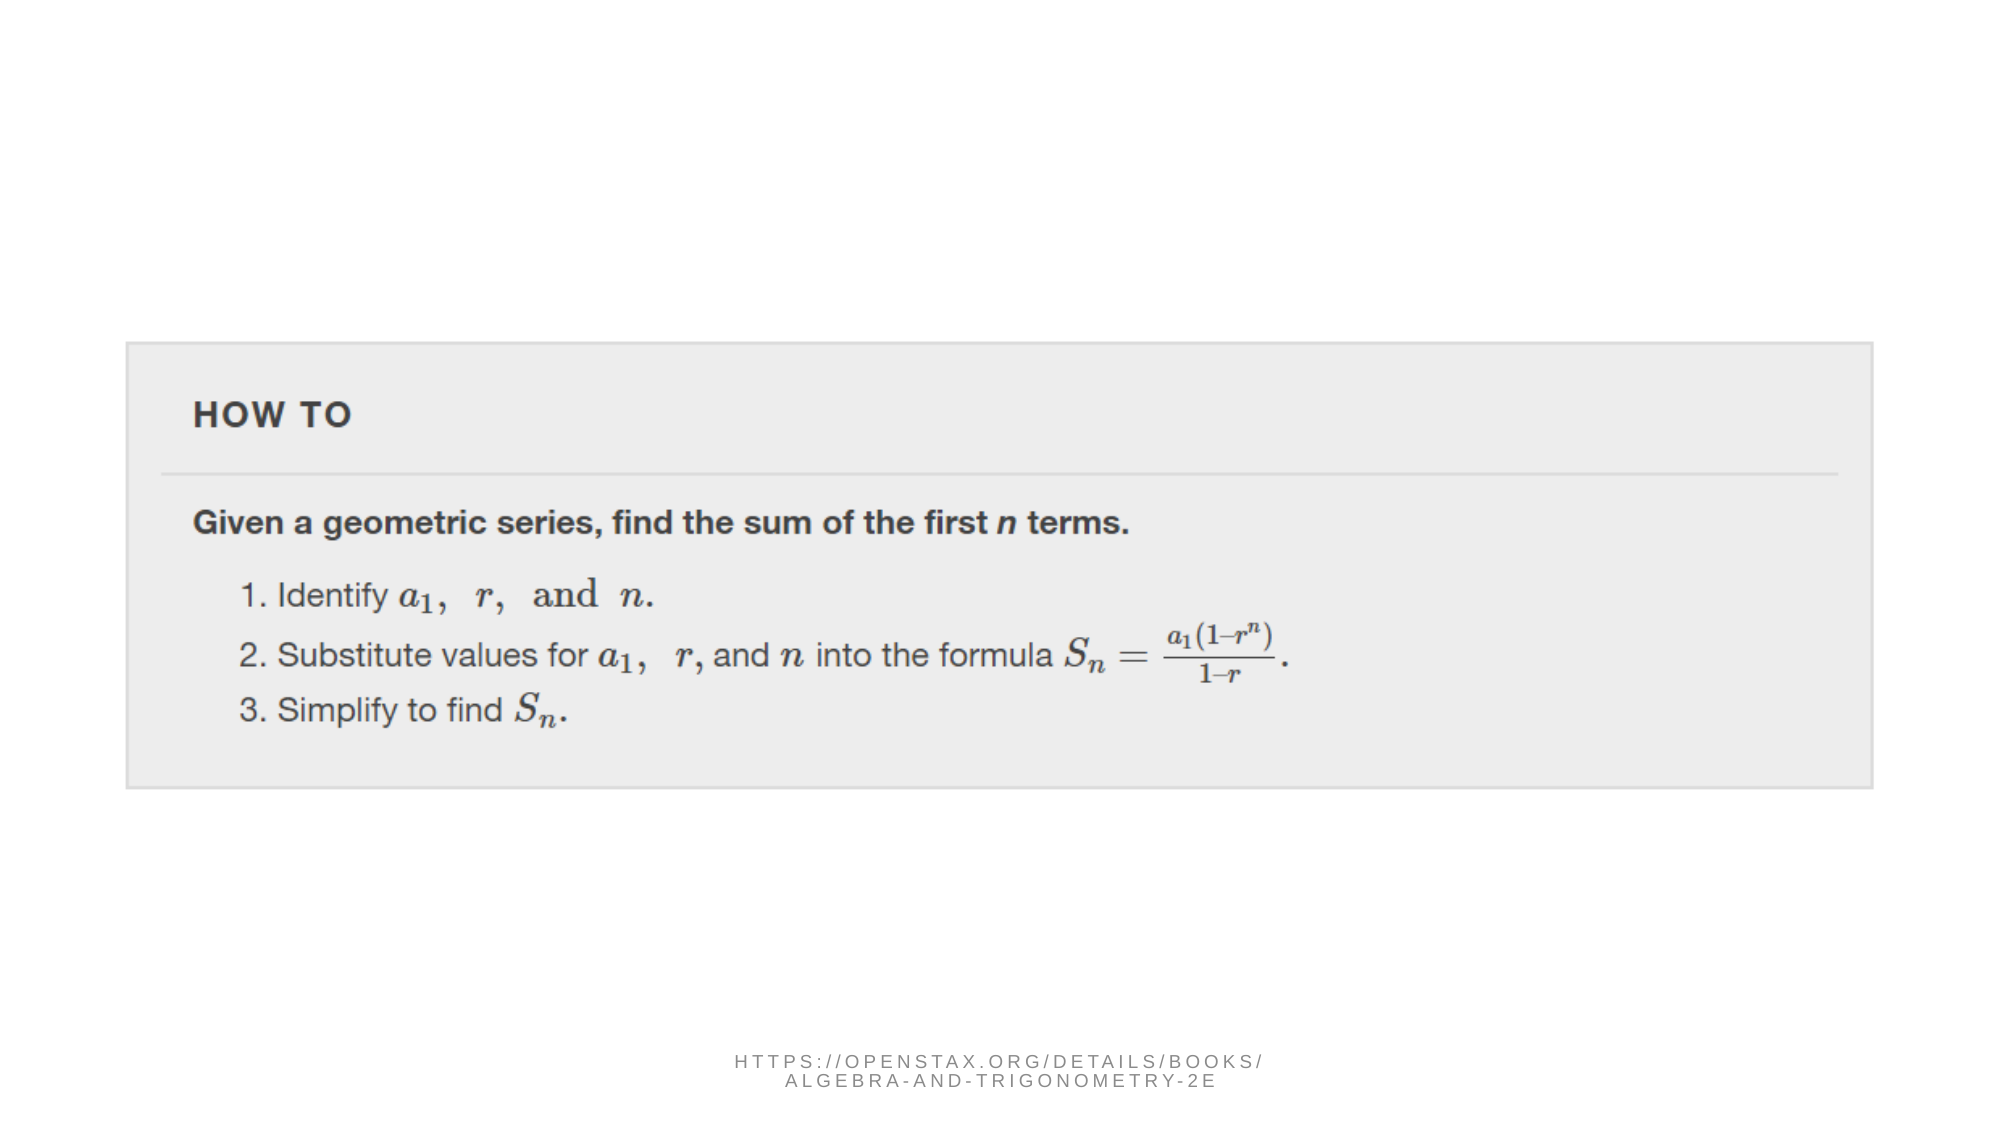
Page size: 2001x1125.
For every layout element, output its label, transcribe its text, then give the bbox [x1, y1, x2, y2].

footer https://openstax.org/details/books/algebra-and-trigonometry-2e [662, 1042, 1338, 1103]
picture [105, 316, 1895, 809]
